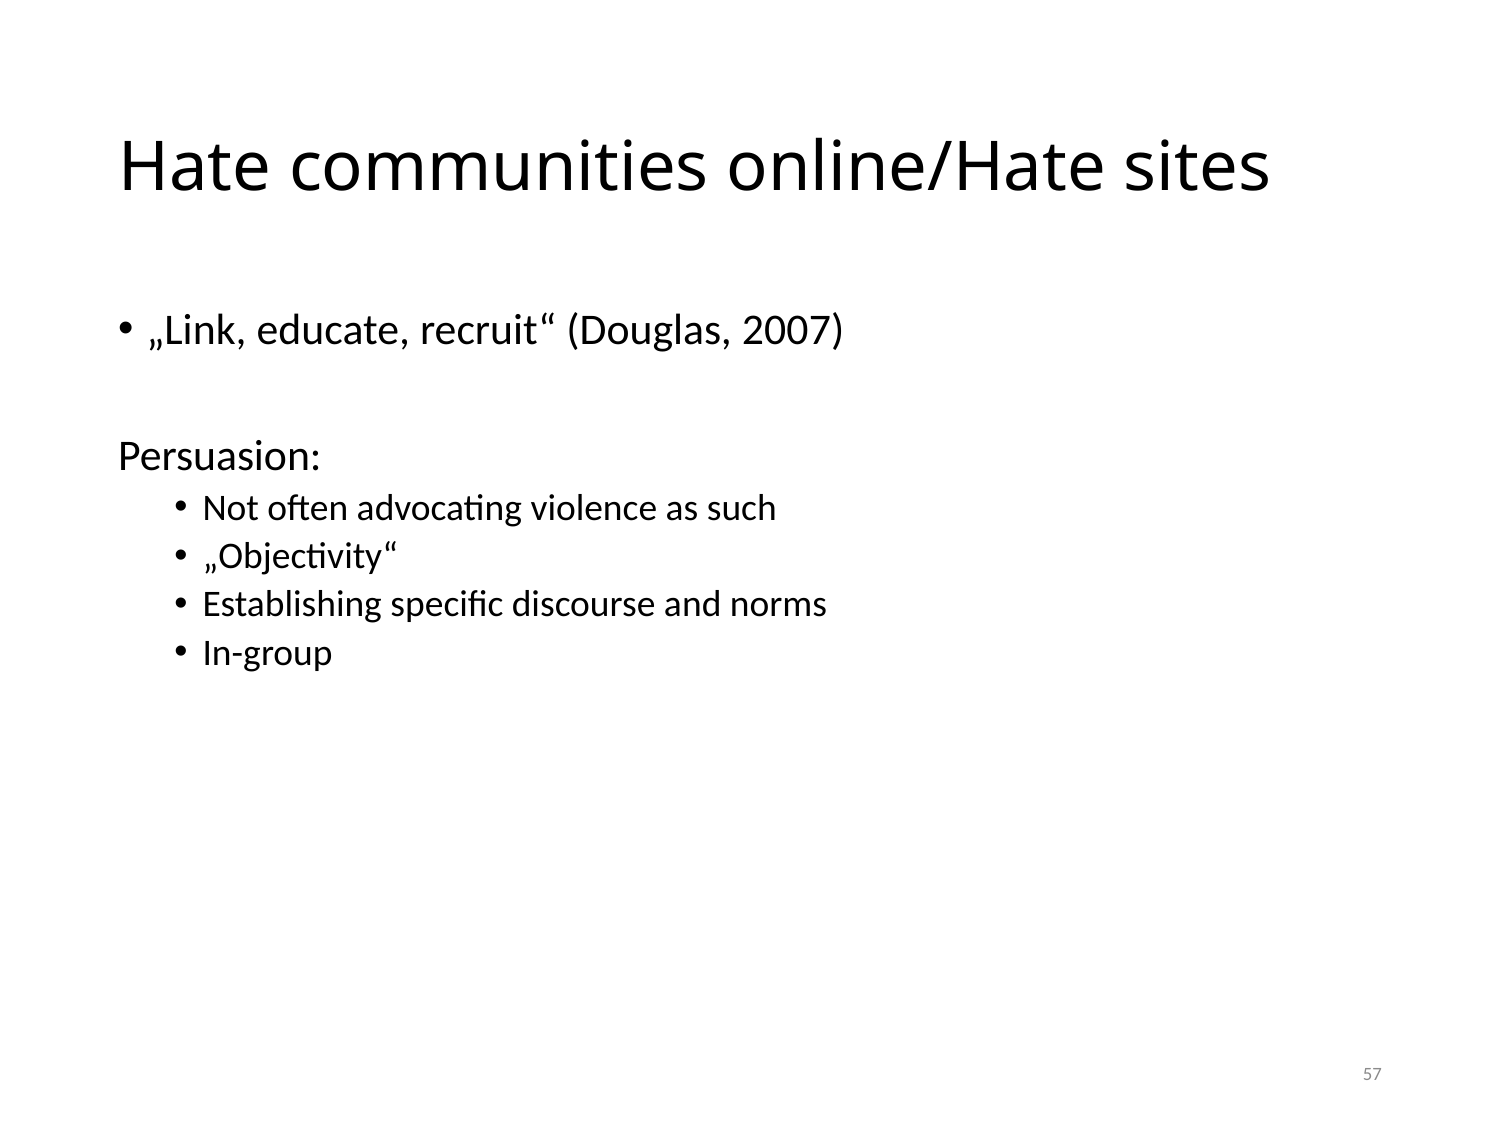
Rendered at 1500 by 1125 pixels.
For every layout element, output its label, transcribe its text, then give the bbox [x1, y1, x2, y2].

slide_number 57 [1059, 1042, 1397, 1103]
title Hate communities online/Hate sites [103, 59, 1397, 278]
list „Link, educate, recruit“ (Douglas, 2007) Persuasion: Not often advocating violence as such „Objectivity“ Establishing specific discourse and norms In-group [103, 299, 1397, 1014]
